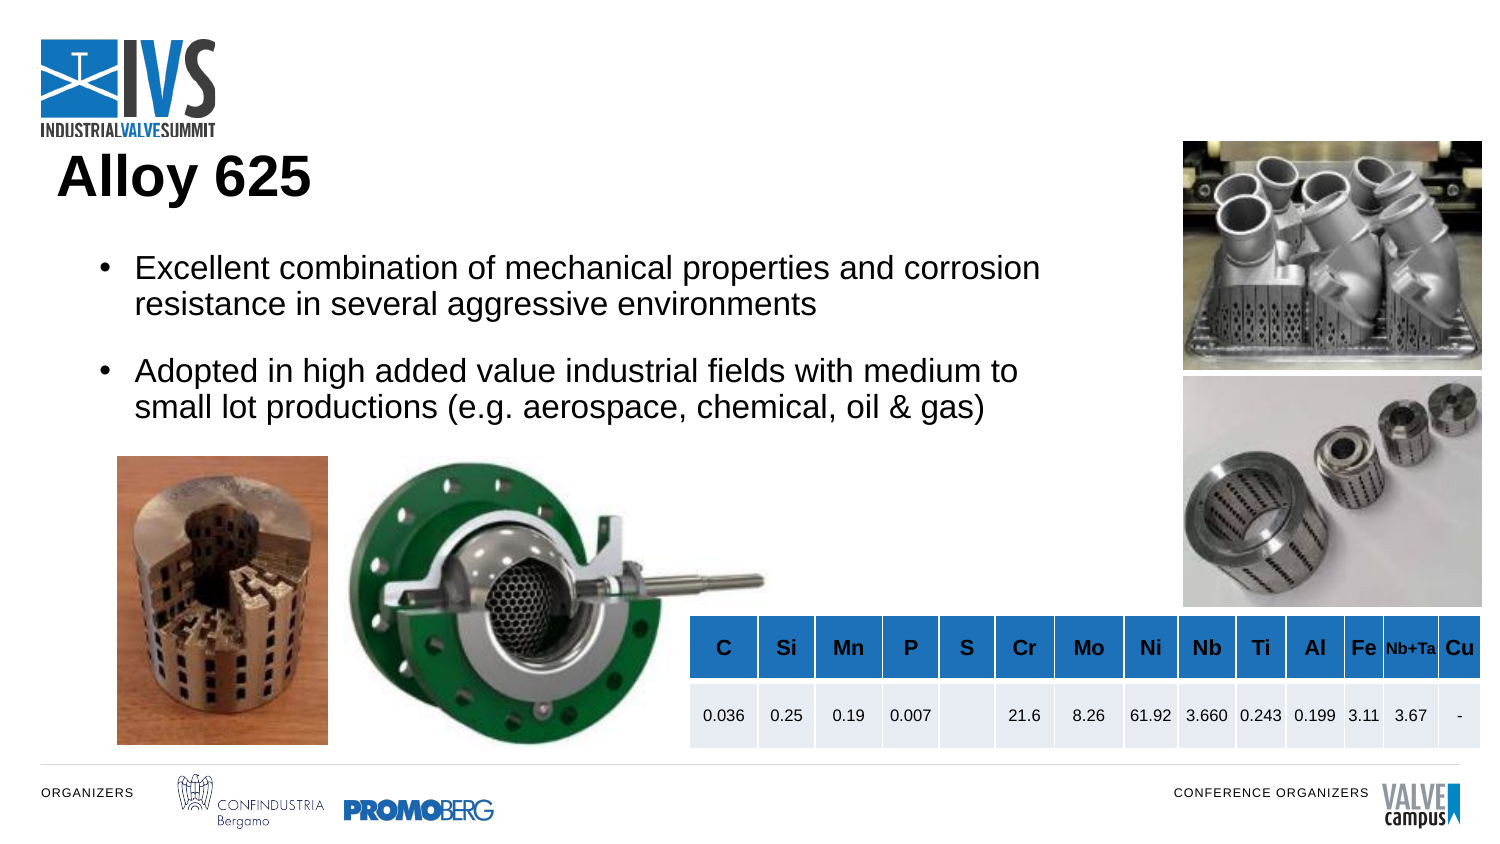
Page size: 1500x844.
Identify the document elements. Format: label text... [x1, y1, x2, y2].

table_header Si [772, 616, 814, 678]
table_header Nb+Ta [1384, 616, 1438, 678]
table_cell 0.199 [1287, 684, 1344, 748]
picture [117, 456, 328, 745]
table_cell 3.660 [1179, 684, 1235, 748]
table_header P [883, 616, 938, 678]
table_header Mn [816, 616, 882, 678]
table_cell 0.243 [1237, 684, 1285, 748]
title Alloy 625 [41, 138, 1352, 261]
table_cell 3.67 [1384, 684, 1438, 748]
table_cell - [1439, 684, 1480, 748]
table_cell 8.26 [1055, 684, 1123, 748]
table_header Cr [996, 616, 1054, 678]
table_header Nb [1179, 616, 1235, 678]
table_cell 21.6 [996, 684, 1054, 748]
table_header Ti [1237, 616, 1285, 678]
picture [344, 456, 772, 749]
table_header Ni [1125, 616, 1177, 678]
table_header Al [1287, 616, 1344, 678]
table_cell 0.25 [772, 684, 814, 748]
table_cell 3.11 [1345, 684, 1383, 748]
table_cell [940, 684, 994, 748]
table_header S [940, 616, 994, 678]
list Excellent combination of mechanical properties and corrosion resistance in several aggressive environments Adopted in high added value industrial fields with medium to small lot productions (e.g. aerospace, chemical, oil & gas) [84, 243, 1079, 691]
picture [1183, 141, 1482, 370]
table_header Fe [1345, 616, 1383, 678]
table_cell 0.007 [883, 684, 938, 748]
table_header Cu [1439, 616, 1480, 678]
picture [167, 768, 334, 831]
picture [1183, 376, 1482, 607]
table_header Mo [1055, 616, 1123, 678]
table_cell 61.92 [1125, 684, 1177, 748]
picture [1377, 762, 1465, 844]
table_cell 0.19 [816, 684, 882, 748]
